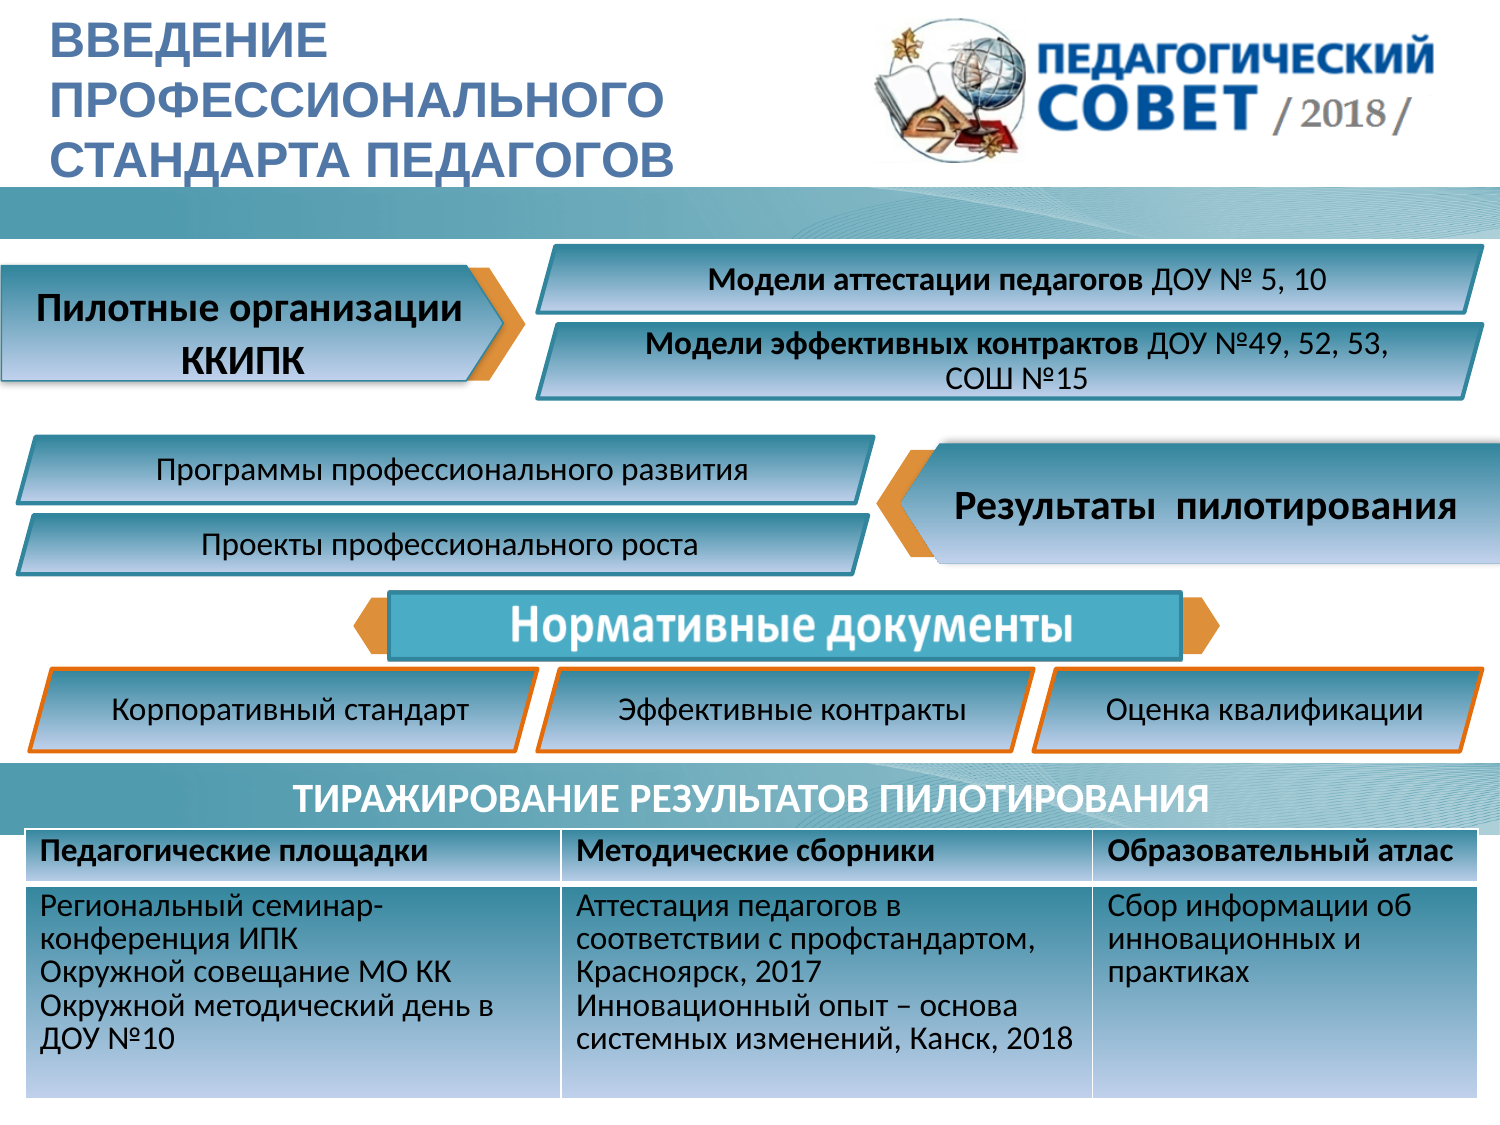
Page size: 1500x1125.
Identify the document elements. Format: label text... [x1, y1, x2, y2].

text_box Программы профессионального развития [15, 434, 876, 506]
text_box Результаты пилотирования [898, 440, 1500, 567]
picture [387, 571, 1184, 692]
picture [0, 187, 1500, 239]
text_box Модели эффективных контрактов ДОУ №49, 52, 53, СОШ №15 [535, 322, 1485, 401]
picture [0, 762, 1500, 835]
text_box [467, 264, 529, 384]
text_box Эффективные контракты [535, 700, 1028, 754]
table_header Методические сборники [562, 843, 1092, 881]
table_cell Региональный семинар-конференция ИПК Окружной совещание МО КК Окружной методический день в ДОУ №10 [26, 887, 560, 1098]
text_box Модели аттестации педагогов ДОУ № 5, 10 [535, 248, 1484, 315]
picture [873, 12, 1437, 165]
text_box [873, 446, 933, 561]
table_header Образовательный атлас [1093, 843, 1477, 881]
text_box [1188, 594, 1223, 658]
table_header Педагогические площадки [26, 843, 560, 881]
text_box Проекты профессионального роста [15, 513, 871, 577]
text_box Оценка квалификации [1031, 666, 1485, 754]
table_cell Сбор информации об инновационных и практиках [1093, 887, 1477, 1098]
table_cell Аттестация педагогов в соответствии с профстандартом, Красноярск, 2017 Инновационный опыт – основа системных изменений, Канск, 2018 [562, 887, 1092, 1098]
text_box Пилотные организации ККИПК [0, 264, 505, 382]
text_box Корпоративный стандарт [27, 666, 532, 754]
text_box [350, 594, 382, 658]
text_box Введение профессионального стандарта педагогов [35, 0, 903, 185]
